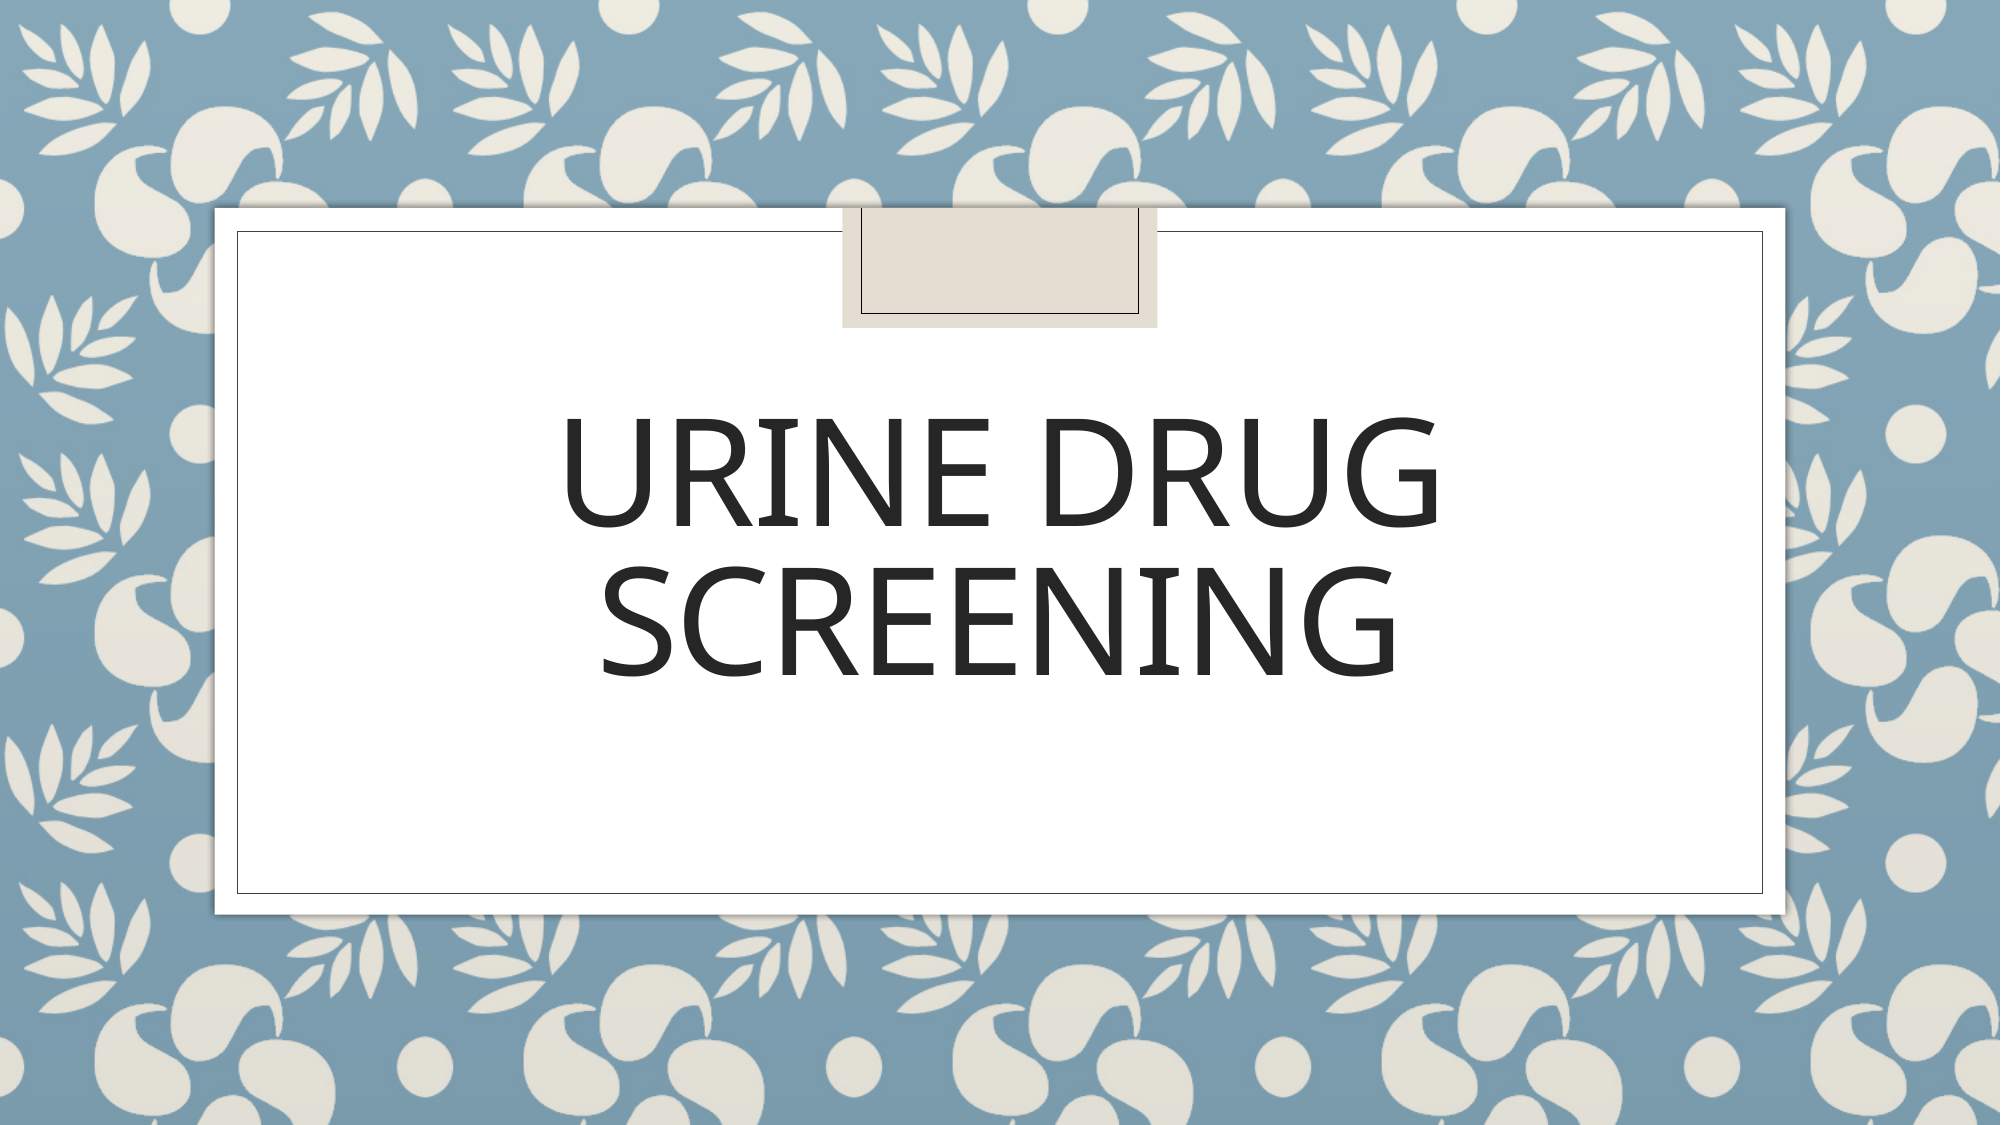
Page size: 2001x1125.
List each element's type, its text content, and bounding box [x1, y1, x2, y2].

title Urine Drug Screening [256, 343, 1745, 769]
